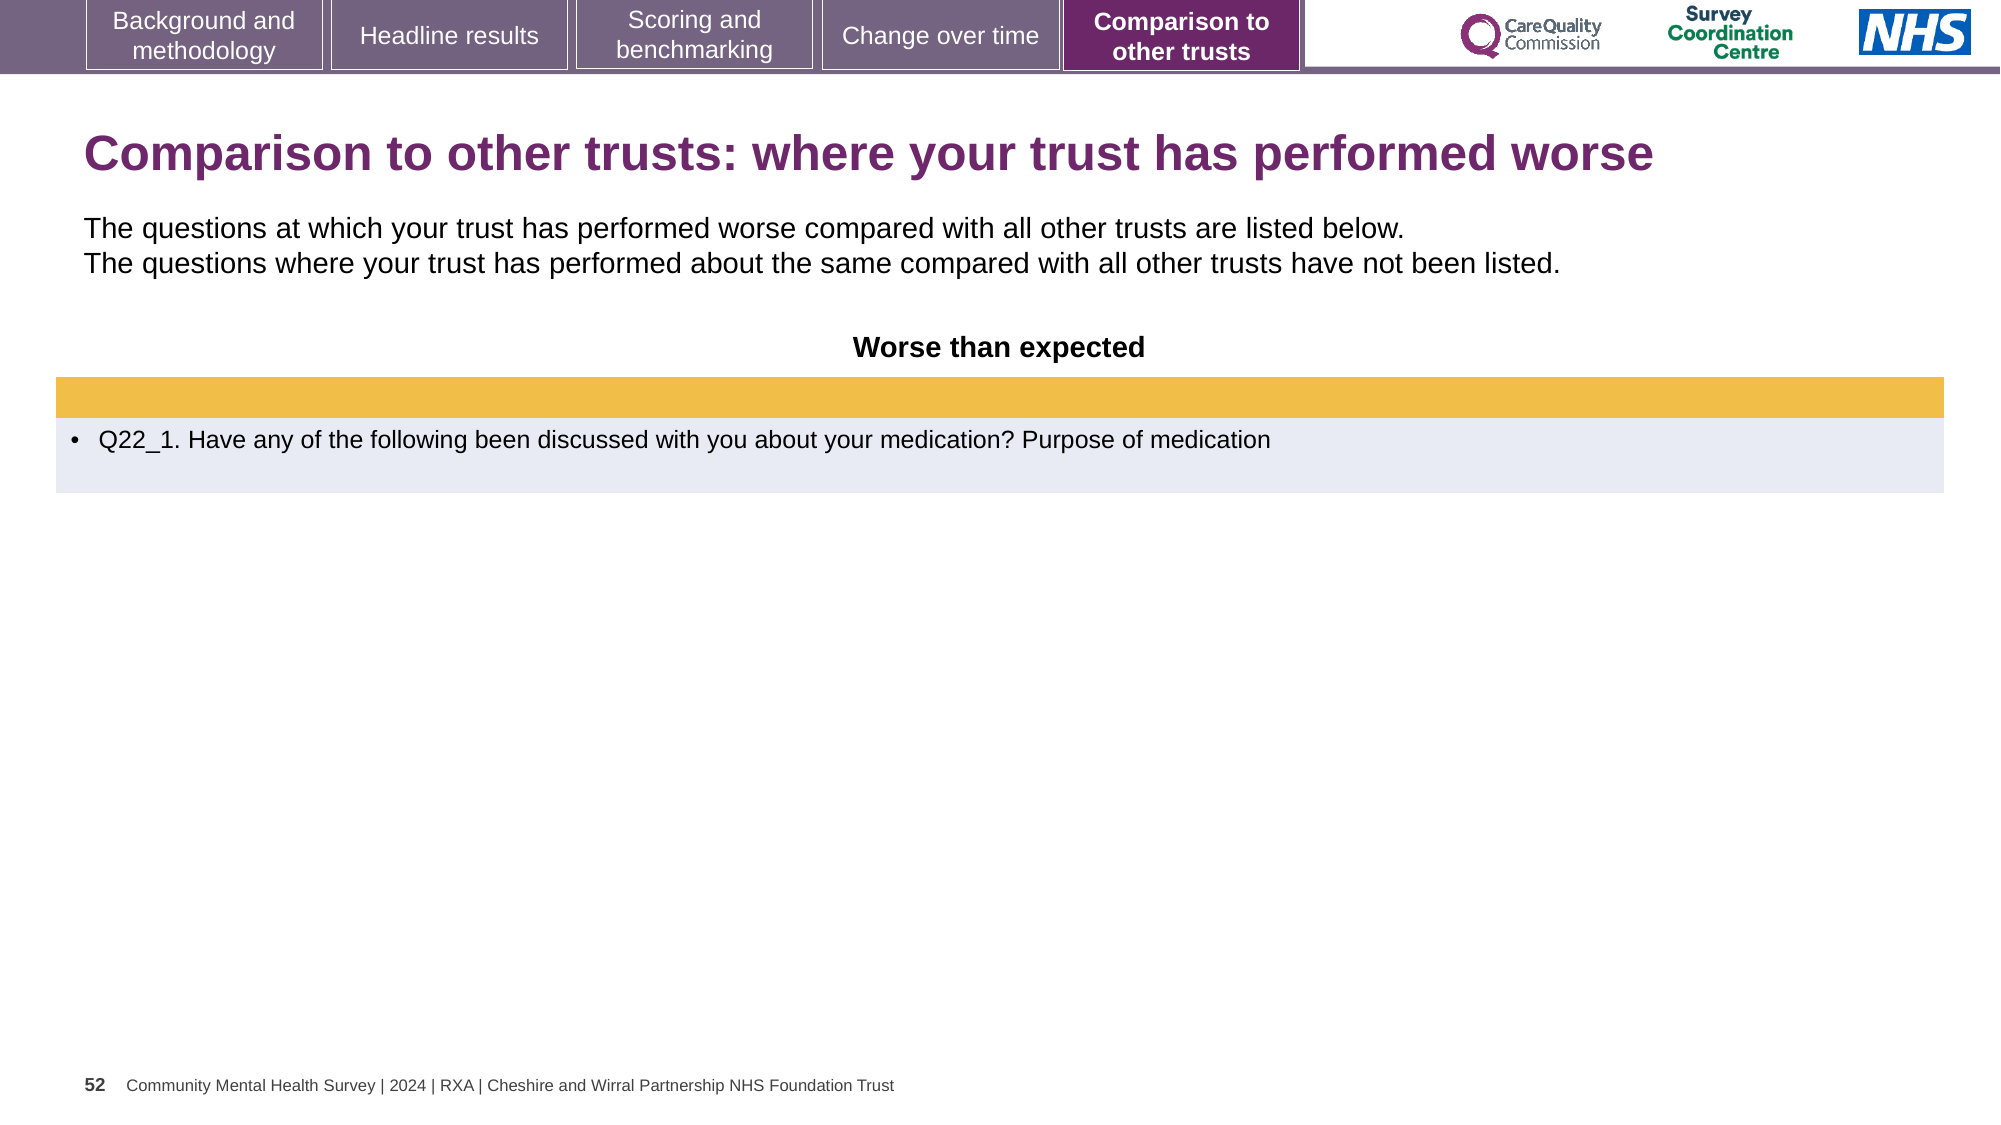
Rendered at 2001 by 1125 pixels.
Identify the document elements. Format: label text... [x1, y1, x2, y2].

picture [1460, 13, 1602, 59]
table_header Worse than expected [56, 317, 1944, 377]
table_cell [56, 377, 1944, 418]
text_box 52 [84, 1065, 122, 1125]
title Comparison to other trusts: where your trust has performed worse [68, 100, 1942, 209]
picture [1666, 3, 1794, 61]
text_box The questions at which your trust has performed worse compared with all other trusts are listed below. The questions where your trust has performed about the same compared with all other trusts have not been listed. [68, 202, 1896, 287]
table_cell Q22_1. Have any of the following been discussed with you about your medication? Purpose of medication [56, 418, 1944, 493]
picture [1859, 9, 1971, 55]
